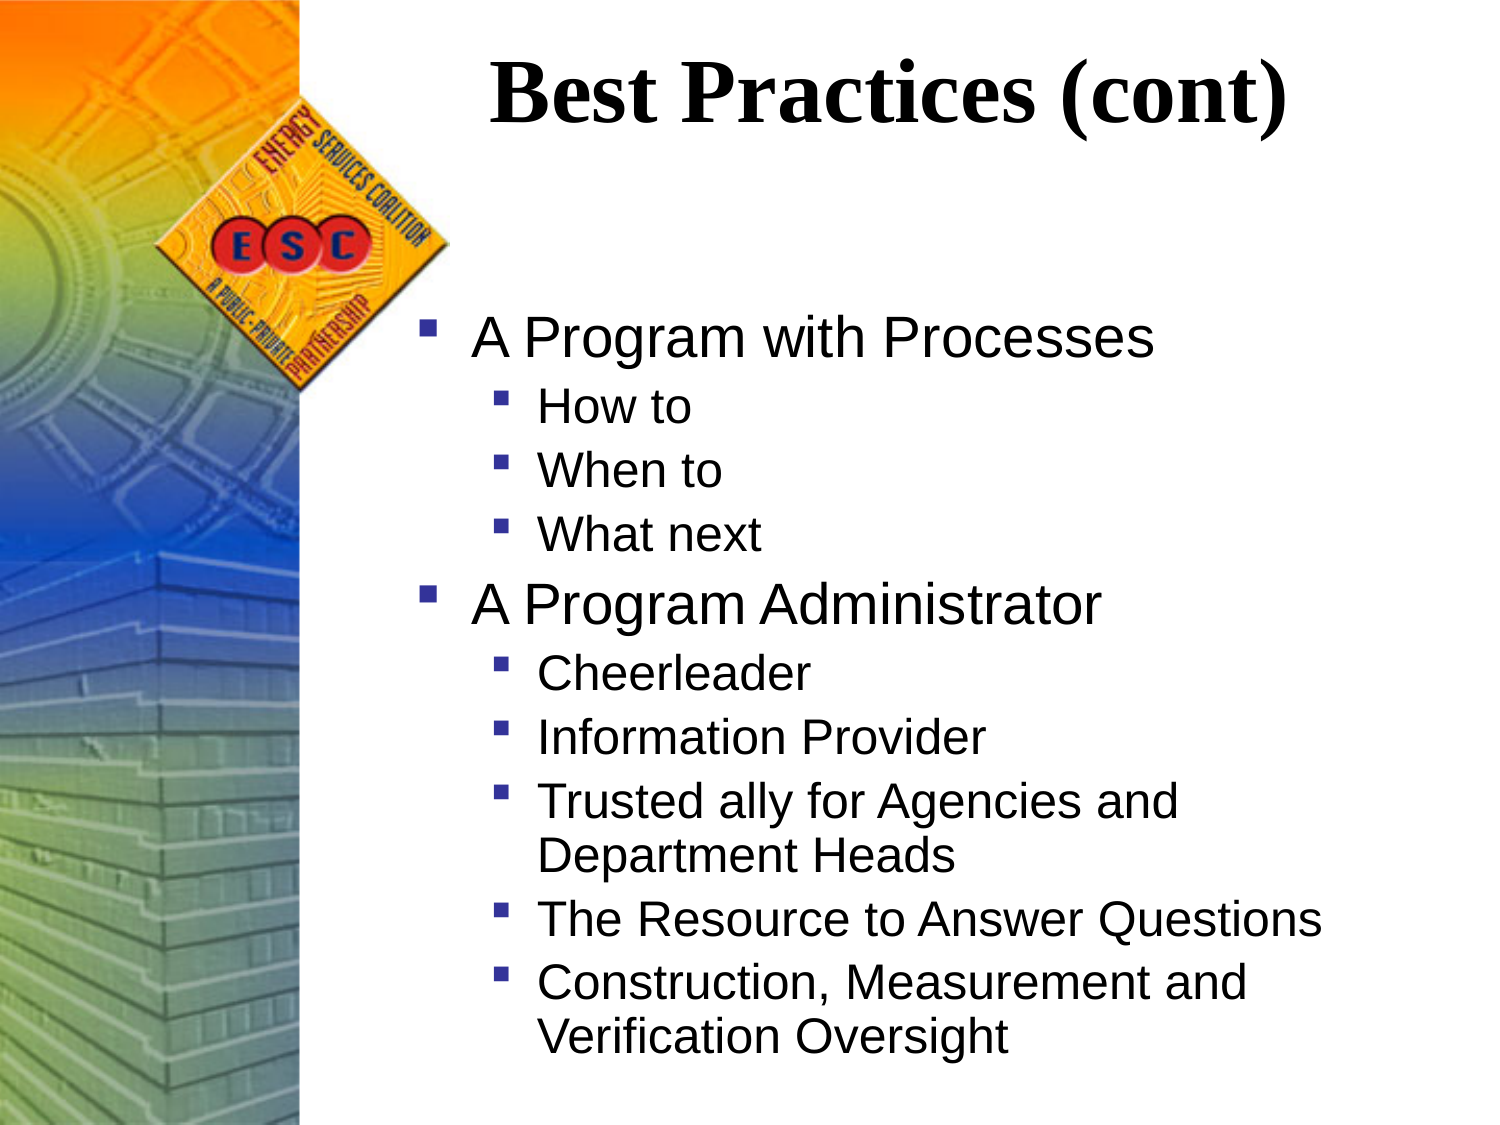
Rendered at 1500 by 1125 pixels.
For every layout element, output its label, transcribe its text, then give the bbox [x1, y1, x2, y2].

list A Program with Processes How to When to What next A Program Administrator Cheerleader Information Provider Trusted ally for Agencies and Department Heads The Resource to Answer Questions Construction, Measurement and Verification Oversight [399, 299, 1463, 1043]
title Best Practices (cont) [474, 45, 1425, 233]
picture [0, 0, 450, 1125]
